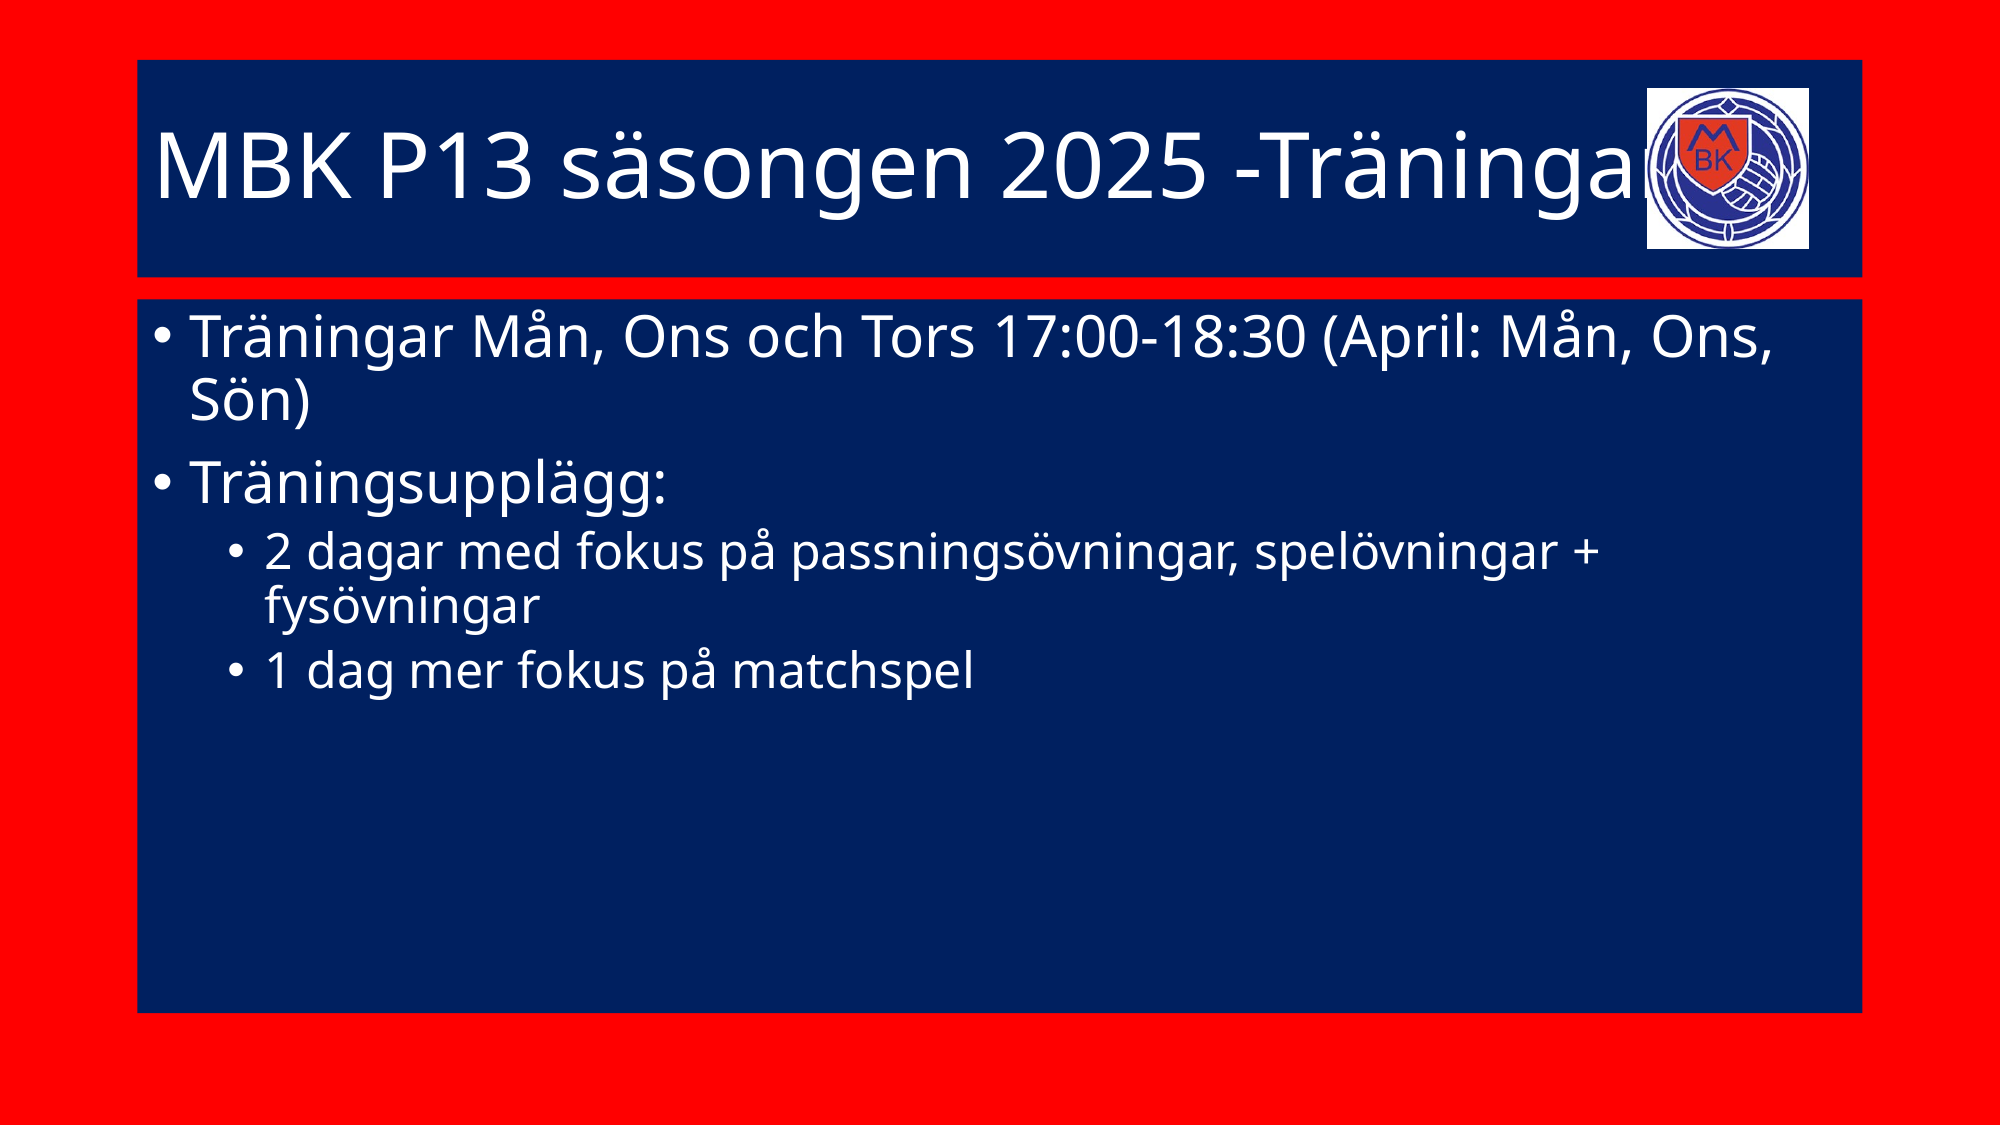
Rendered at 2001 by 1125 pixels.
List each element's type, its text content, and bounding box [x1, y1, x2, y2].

picture [1647, 87, 1809, 250]
title MBK P13 säsongen 2025 -Träningar [137, 59, 1863, 278]
list Träningar Mån, Ons och Tors 17:00-18:30 (April: Mån, Ons, Sön) Träningsupplägg: 2 dagar med fokus på passningsövningar, spelövningar + fysövningar 1 dag mer fokus på matchspel [137, 299, 1863, 1014]
